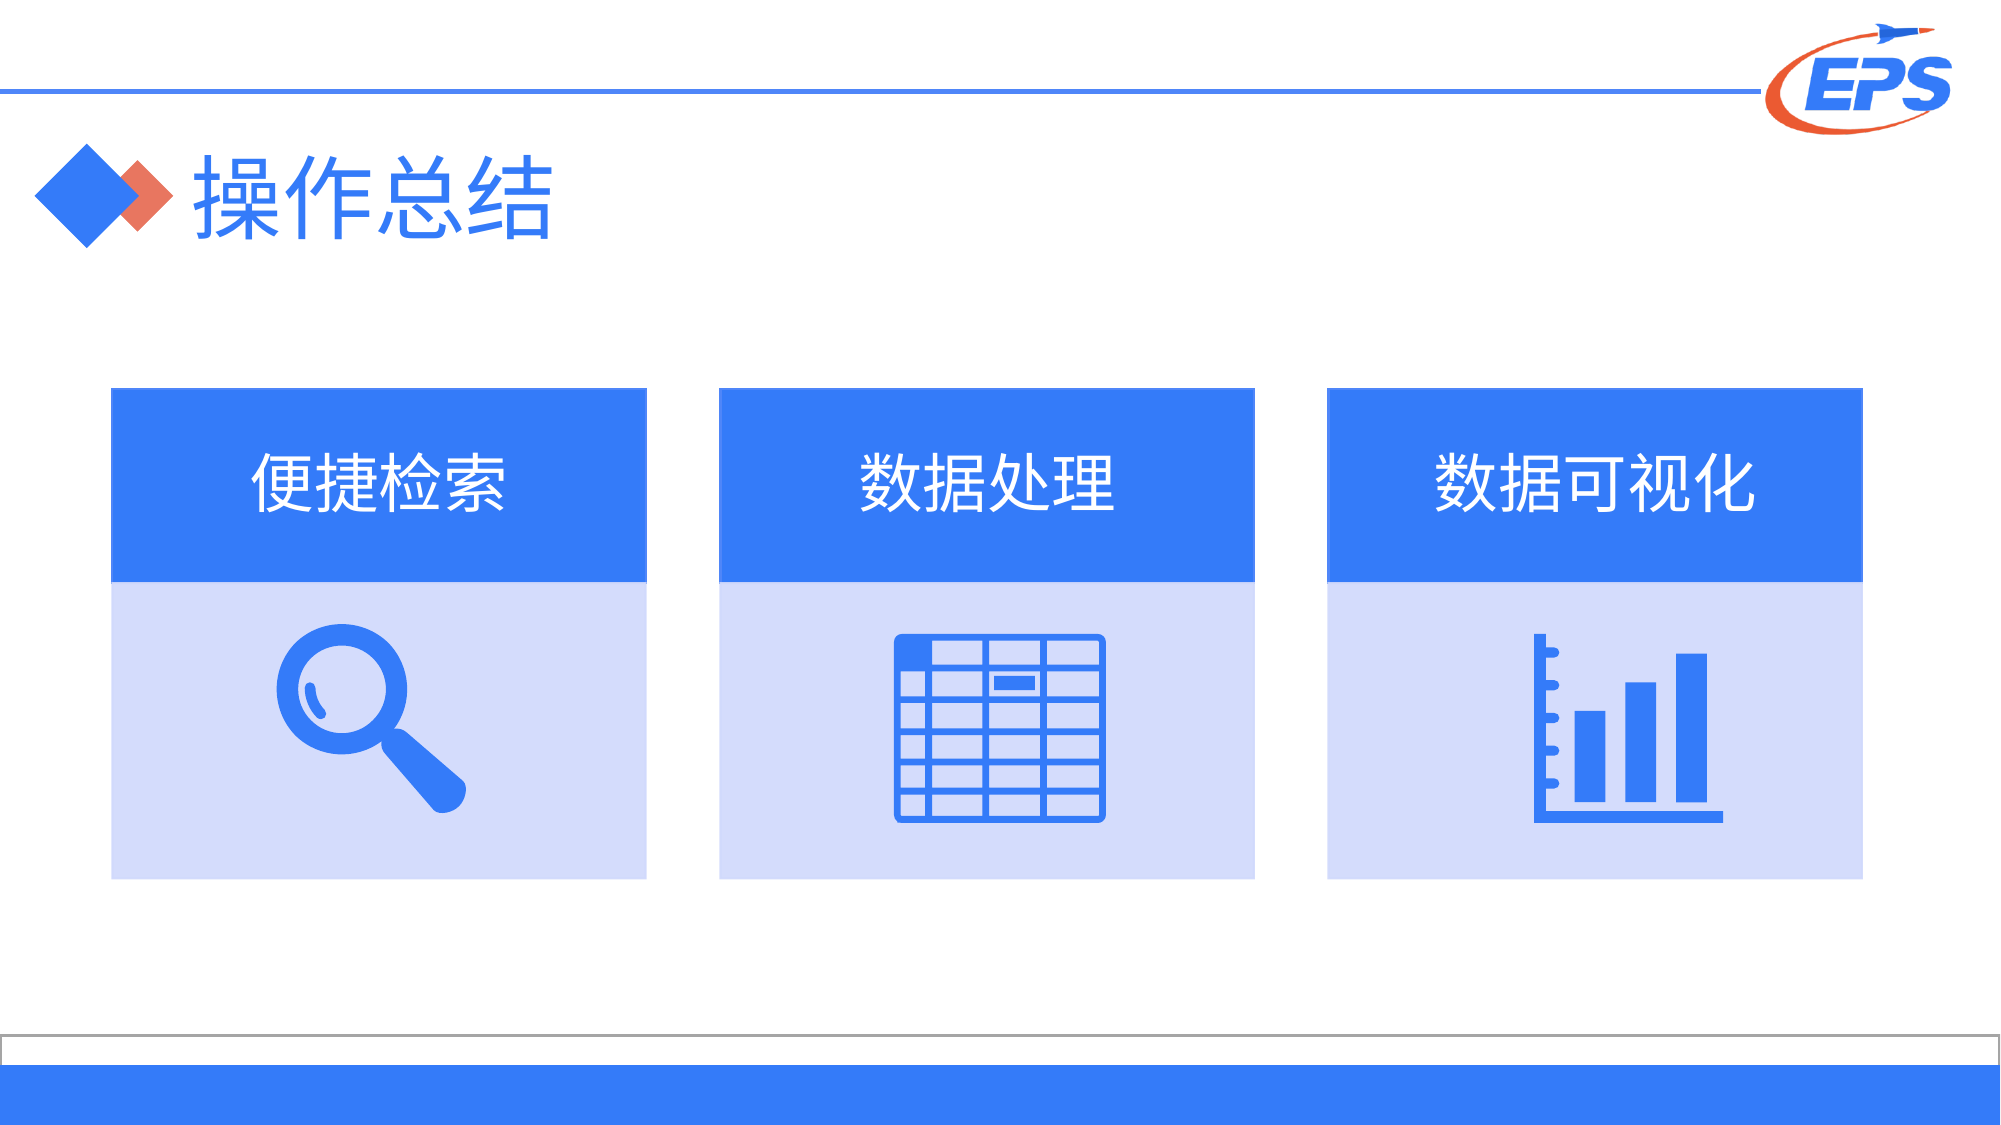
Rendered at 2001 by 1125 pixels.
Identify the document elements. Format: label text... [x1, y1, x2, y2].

picture [1760, 0, 1965, 176]
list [111, 254, 1863, 1014]
title 操作总结 [175, 127, 1863, 254]
